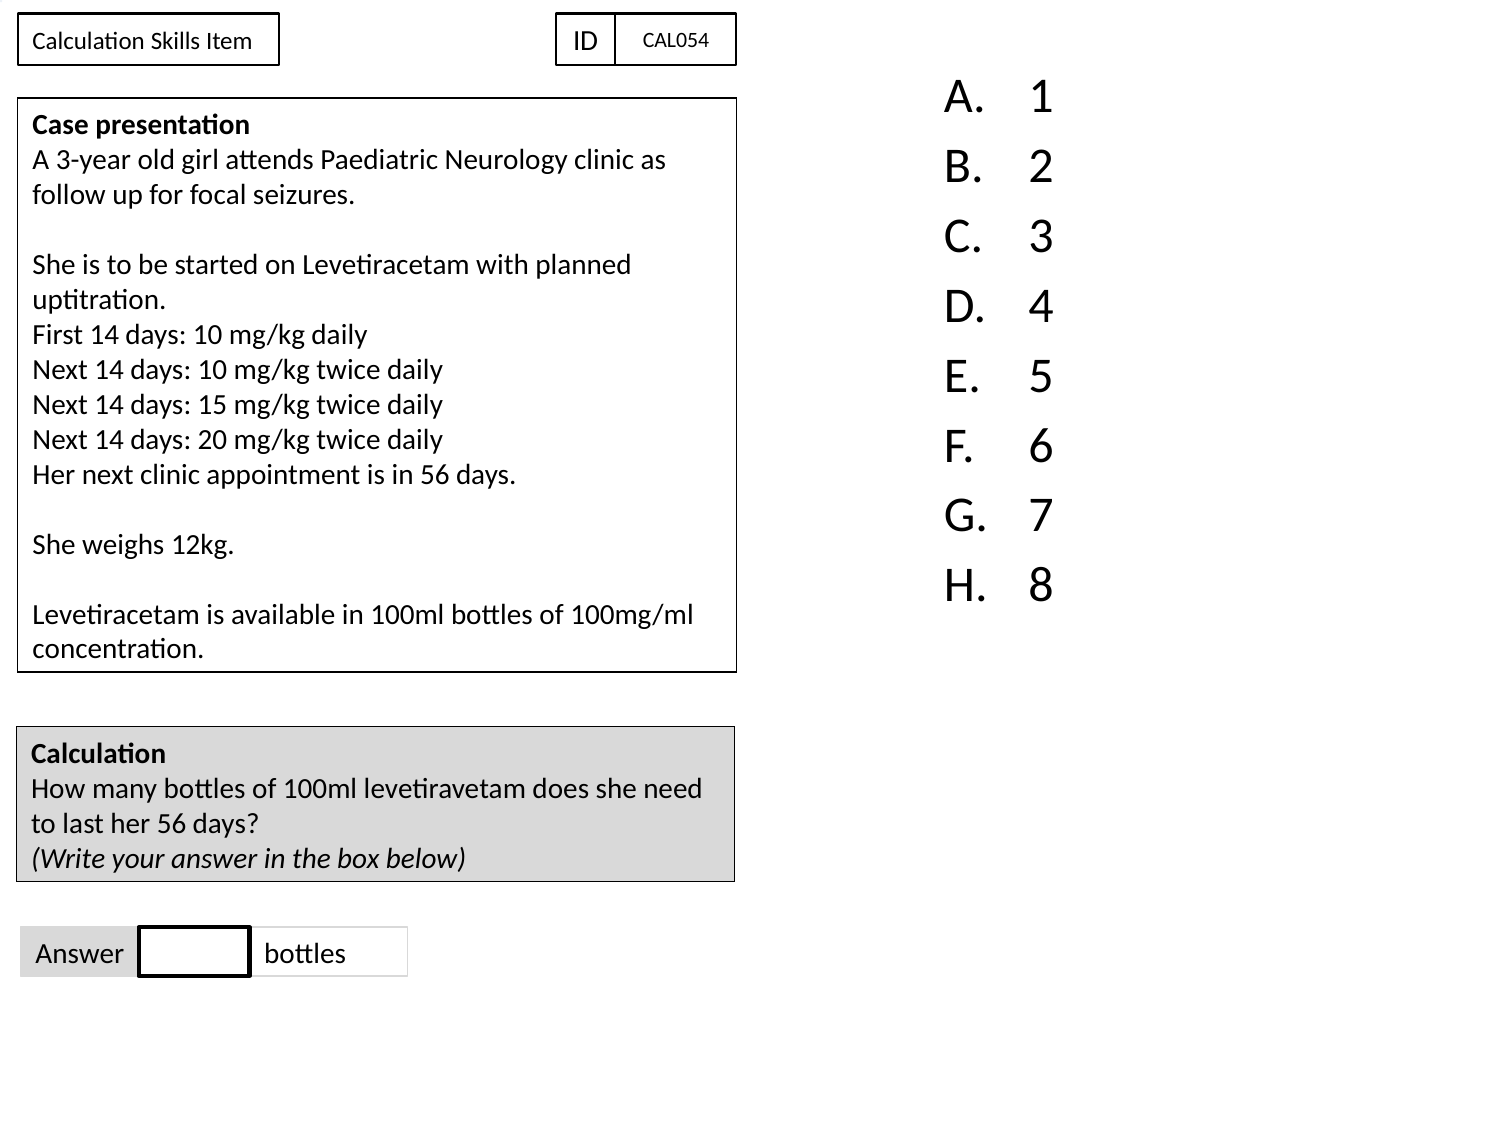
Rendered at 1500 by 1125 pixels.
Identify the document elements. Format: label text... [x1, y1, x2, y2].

text_box Case presentation A 3-year old girl attends Paediatric Neurology clinic as follow up for focal seizures. She is to be started on Levetiracetam with planned uptitration. First 14 days: 10 mg/kg daily Next 14 days: 10 mg/kg twice daily Next 14 days: 15 mg/kg twice daily Next 14 days: 20 mg/kg twice daily Her next clinic appointment is in 56 days. She weighs 12kg. Levetiracetam is available in 100ml bottles of 100mg/ml concentration. [17, 98, 737, 673]
title [75, 45, 1425, 233]
text_box Calculation Skills Item [17, 13, 280, 65]
text_box bottles [250, 927, 408, 976]
text_box CAL054 [616, 13, 737, 65]
text_box Answer [20, 927, 138, 976]
list 1 2 3 4 5 6 7 8 [928, 54, 1425, 1015]
text_box [138, 927, 250, 976]
text_box Calculation How many bottles of 100ml levetiravetam does she need to last her 56 days? (Write your answer in the box below) [16, 726, 735, 882]
text_box ID [556, 13, 616, 65]
